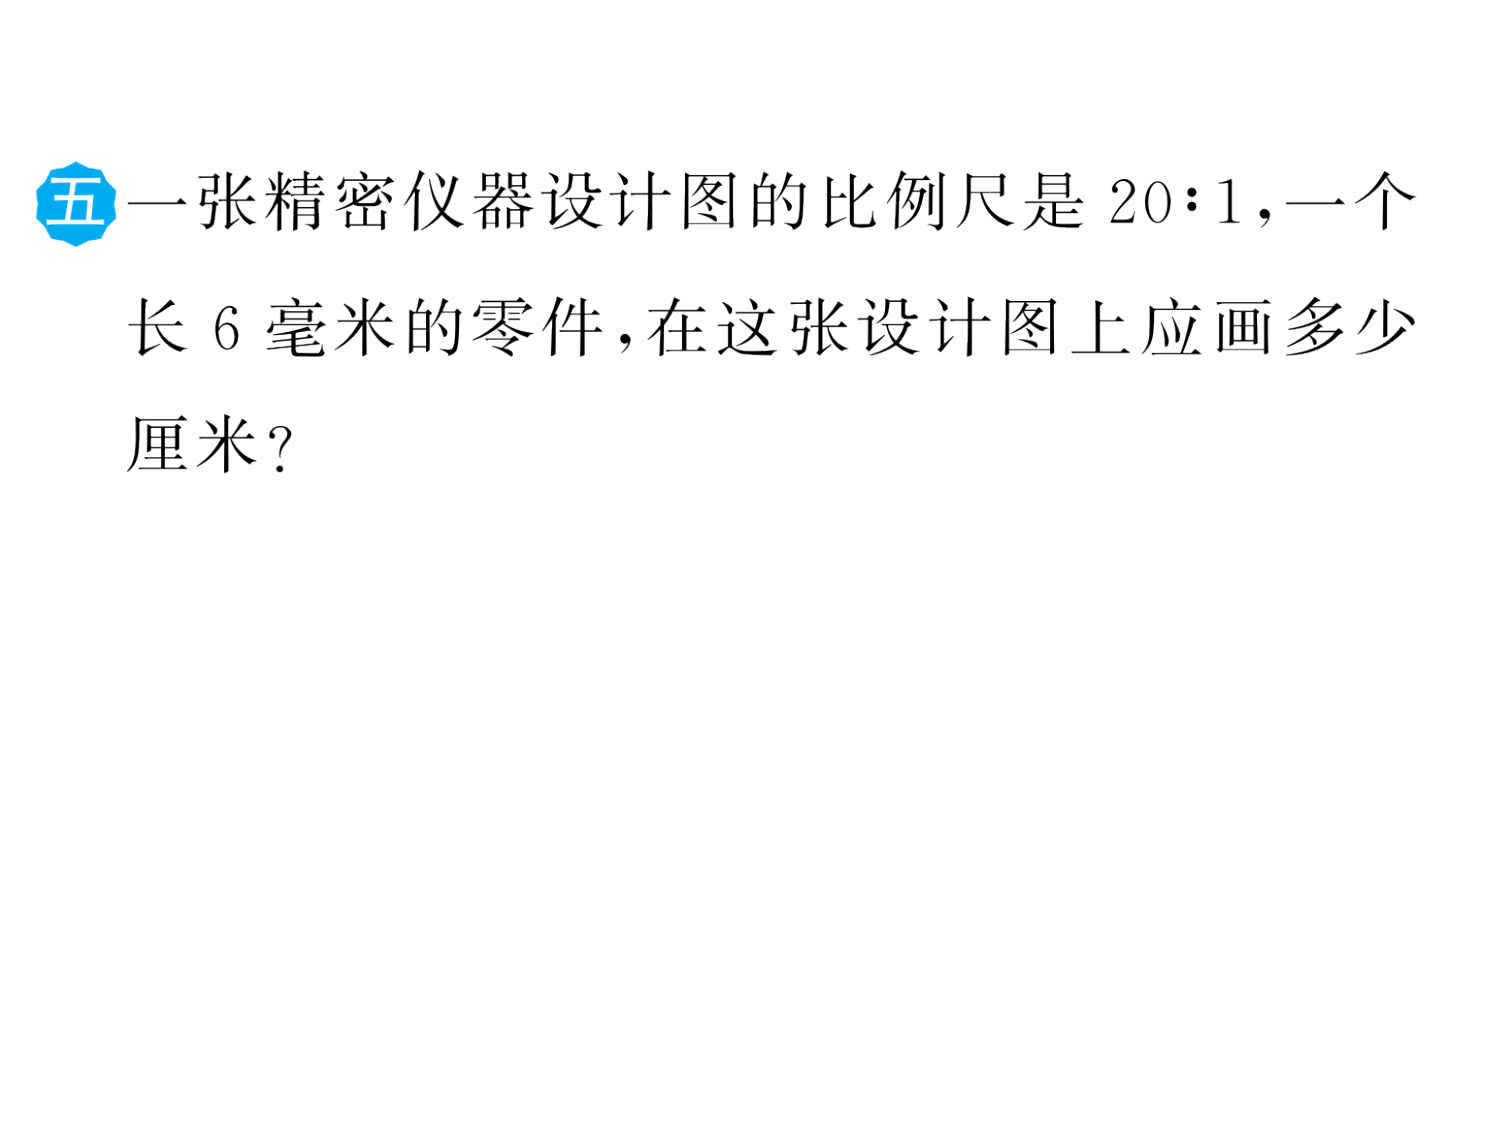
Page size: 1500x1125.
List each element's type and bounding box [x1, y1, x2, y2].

picture [29, 148, 1447, 889]
